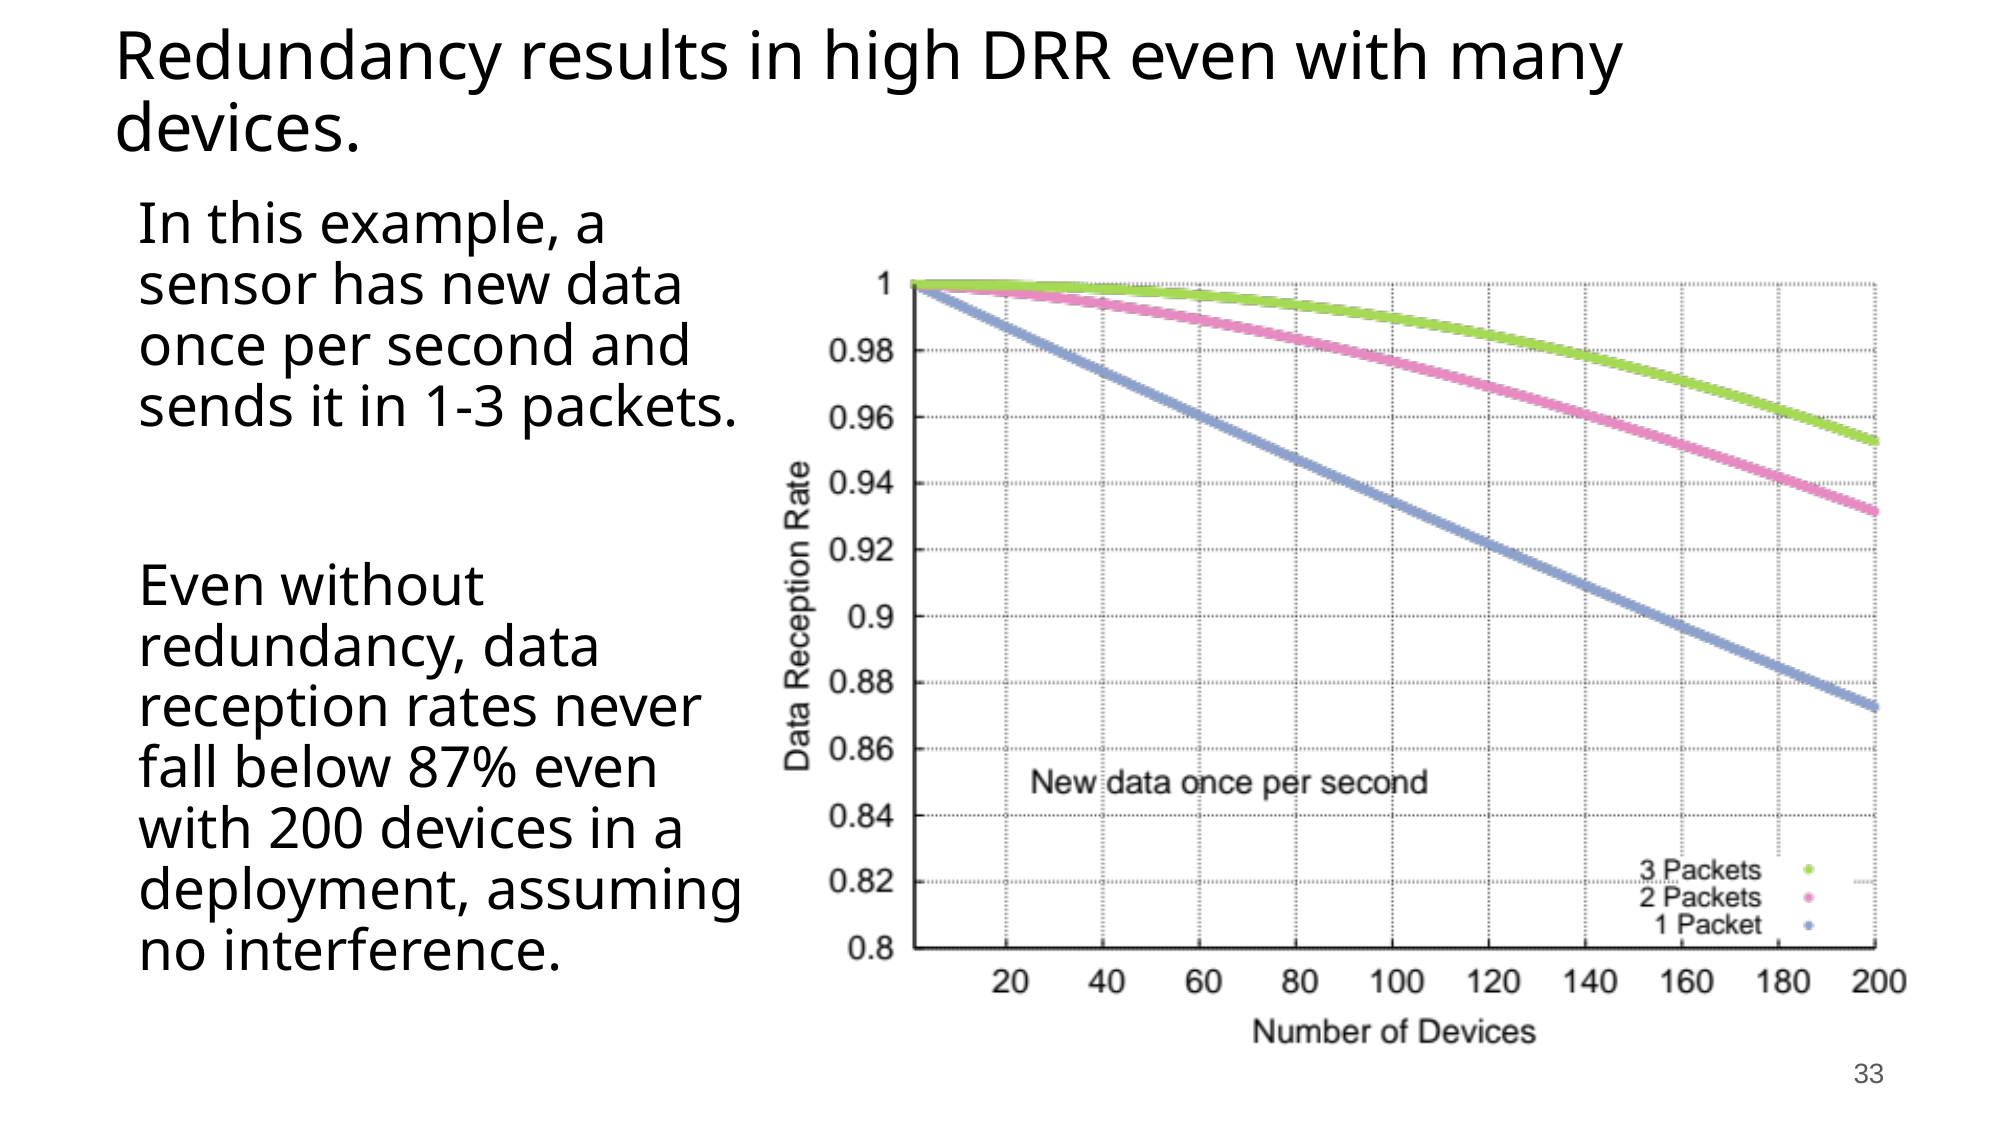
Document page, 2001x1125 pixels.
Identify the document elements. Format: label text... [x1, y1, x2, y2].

list In this example, a sensor has new data once per second and sends it in 1-3 packets. Even without redundancy, data reception rates never fall below 87% even with 200 devices in a deployment, assuming no interference. [99, 187, 760, 1013]
picture [731, 252, 1932, 1053]
slide_number 33 [1749, 1053, 1900, 1103]
title Redundancy results in high DRR even with many devices. [99, 37, 1900, 150]
